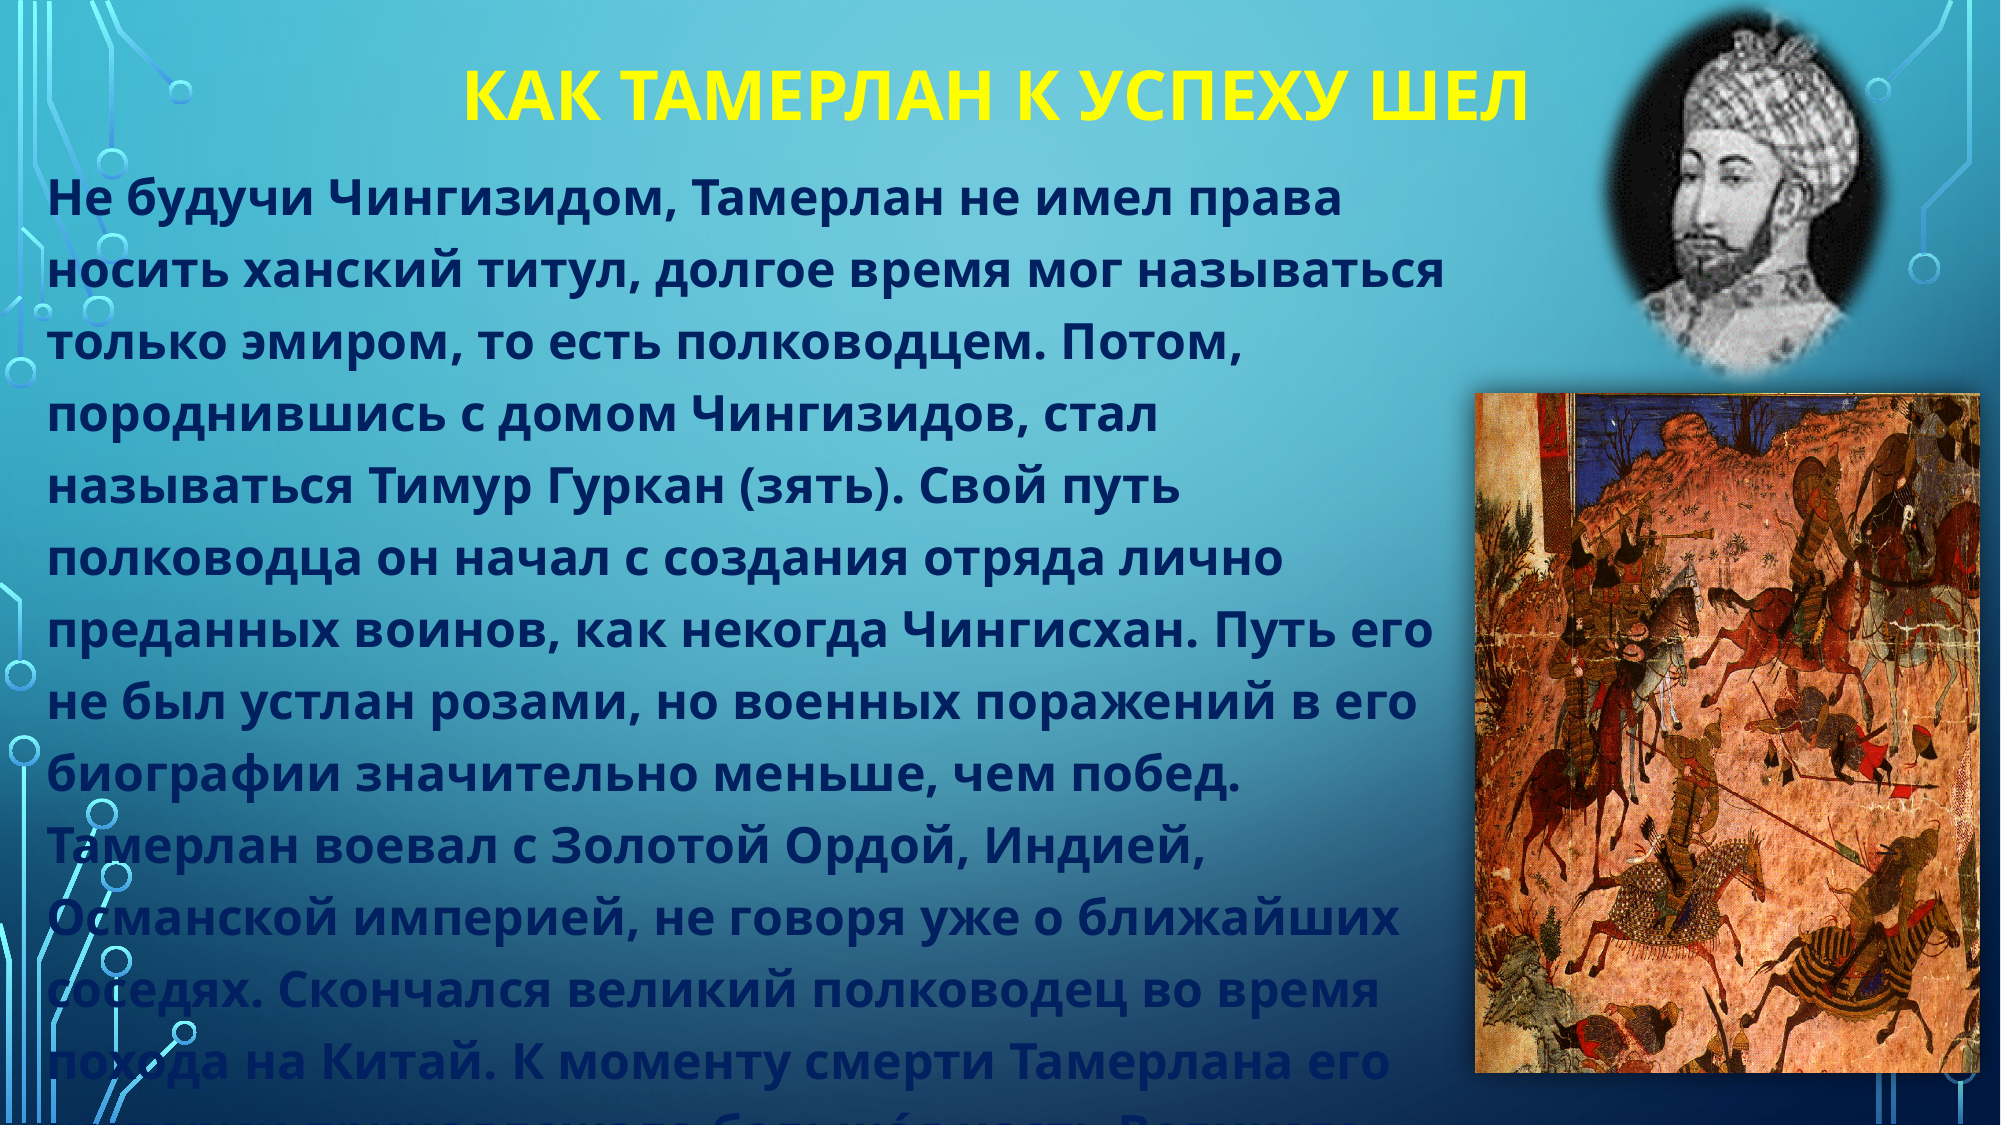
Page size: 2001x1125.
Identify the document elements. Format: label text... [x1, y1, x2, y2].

picture [1474, 0, 1980, 1074]
list Не будучи Чингизидом, Тамерлан не имел права носить ханский титул, долгое время мог называться только эмиром, то есть полководцем. Потом, породнившись с домом Чингизидов, стал называться Тимур Гуркан (зять). Свой путь полководца он начал с создания отряда лично преданных воинов, как некогда Чингисхан. Путь его не был устлан розами, но военных поражений в его биографии значительно меньше, чем побед. Тамерлан воевал с Золотой Ордой, Индией, Османской империей, не говоря уже о ближайших соседях. Скончался великий полководец во время похода на Китай. К моменту смерти Тамерлана его империи принадлежала больша́я часть Великого шёлкового пути, что приносило казне баснословный доход. [31, 145, 1475, 1125]
title Как Тамерлан к успеху шел [425, 18, 1569, 178]
